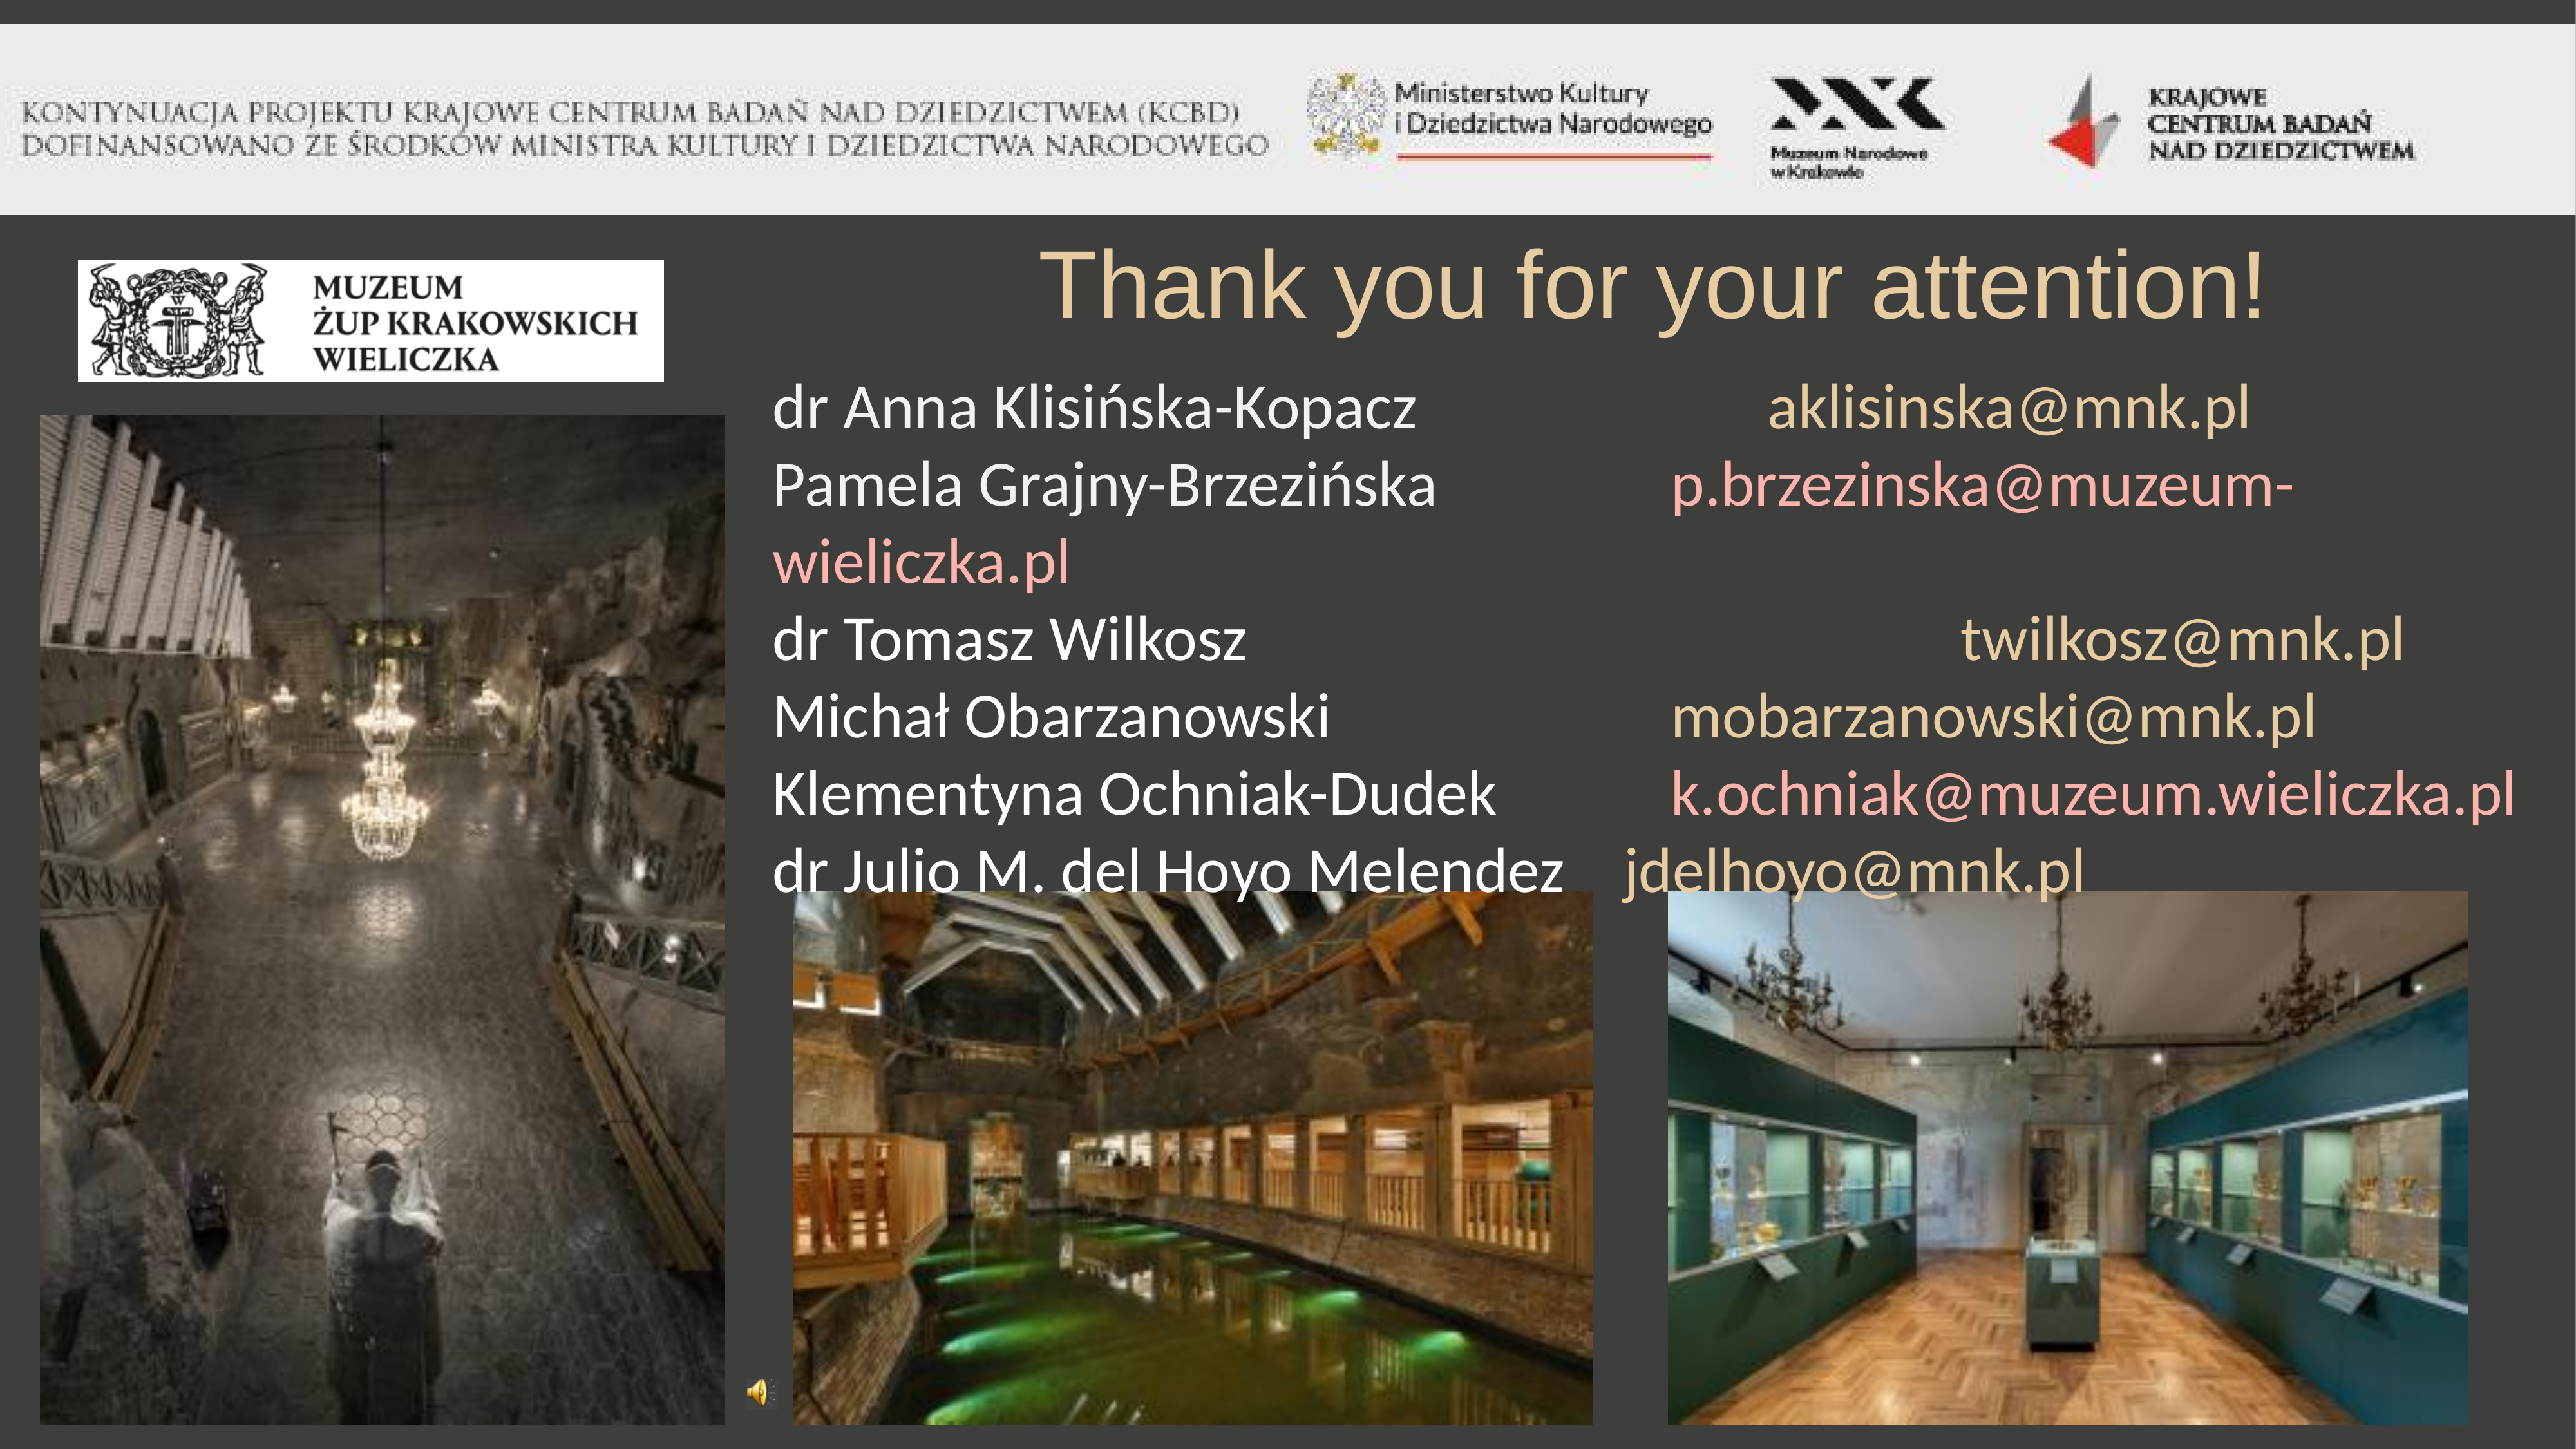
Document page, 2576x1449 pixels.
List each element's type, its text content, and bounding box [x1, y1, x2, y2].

picture [1668, 891, 2468, 1425]
picture [40, 415, 725, 1425]
picture [78, 260, 665, 383]
picture [0, 24, 2576, 215]
picture [746, 1378, 779, 1411]
text_box dr Anna Klisińska-Kopacz aklisinska@mnk.pl Pamela Grajny-Brzezińska p.brzezinska@muzeum-wieliczka.pl dr Tomasz Wilkosz twilkosz@mnk.pl Michał Obarzanowski mobarzanowski@mnk.pl Klementyna Ochniak-Dudek k.ochniak@muzeum.wieliczka.pl dr Julio M. del Hoyo Melendez jdelhoyo@mnk.pl [762, 359, 2576, 987]
picture [793, 891, 1593, 1425]
text_box Thank you for your attention! [1029, 217, 2323, 343]
